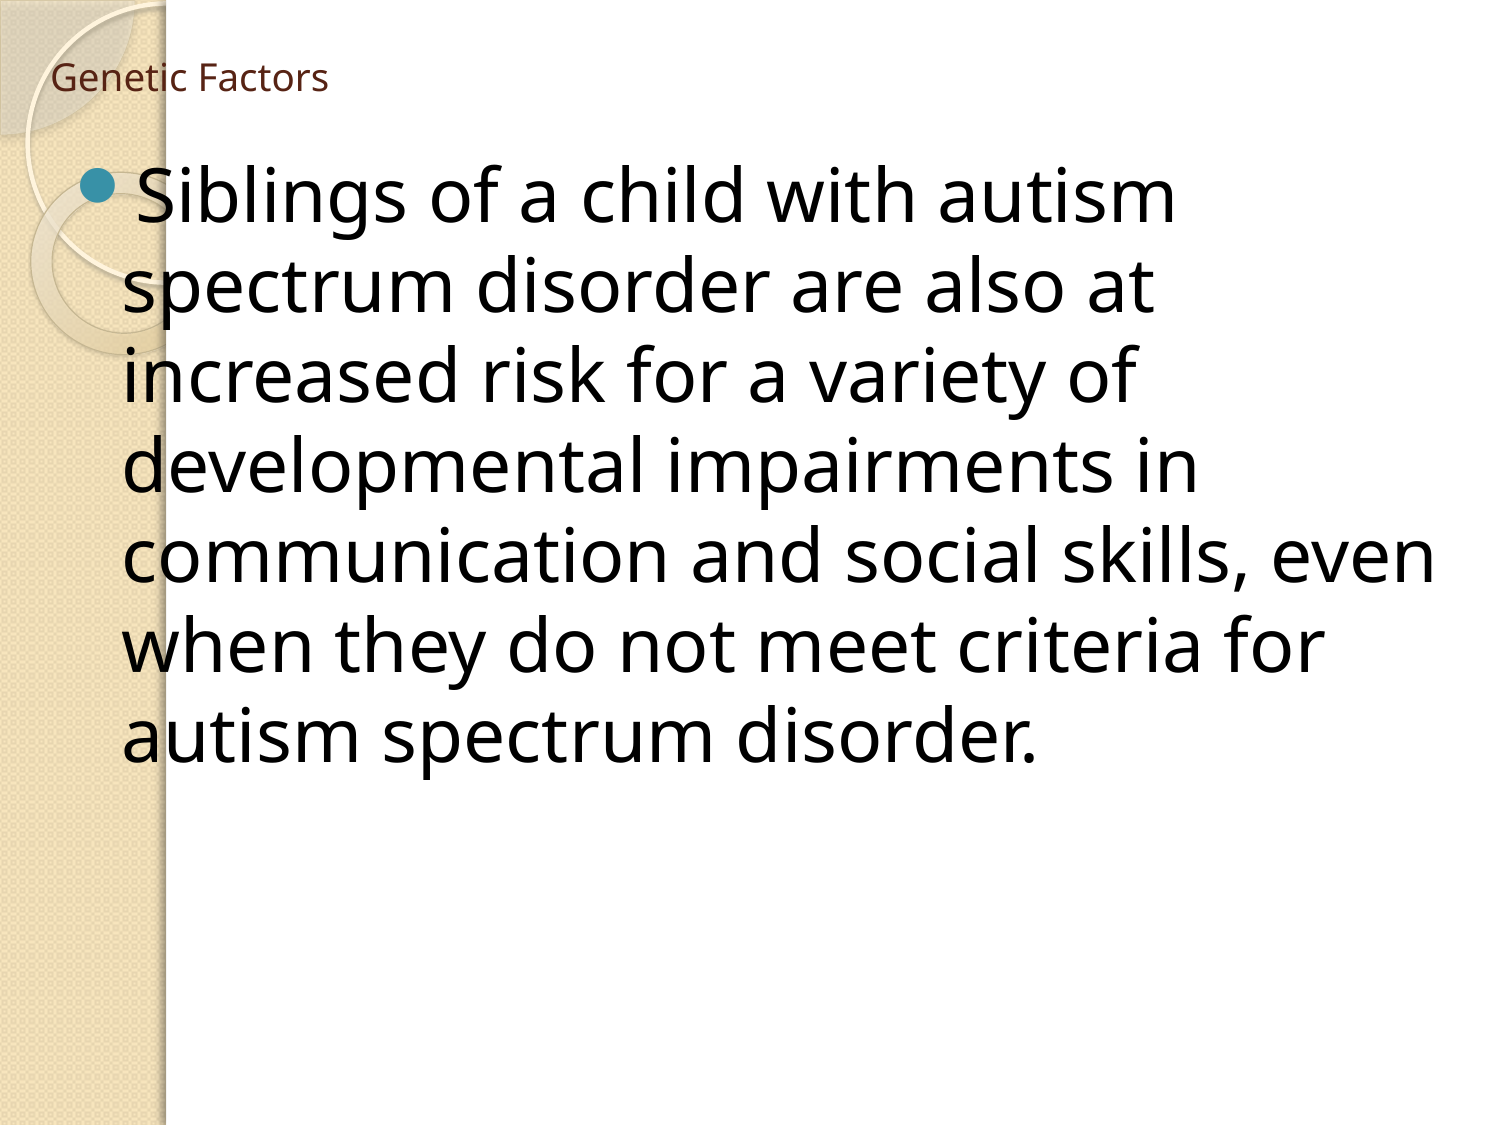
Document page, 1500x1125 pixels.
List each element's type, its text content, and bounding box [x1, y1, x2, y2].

list Siblings of a child with autism spectrum disorder are also at increased risk for a variety of developmental impairments in communication and social skills, even when they do not meet criteria for autism spectrum disorder. [46, 140, 1466, 1079]
title Genetic Factors [35, 45, 1466, 153]
